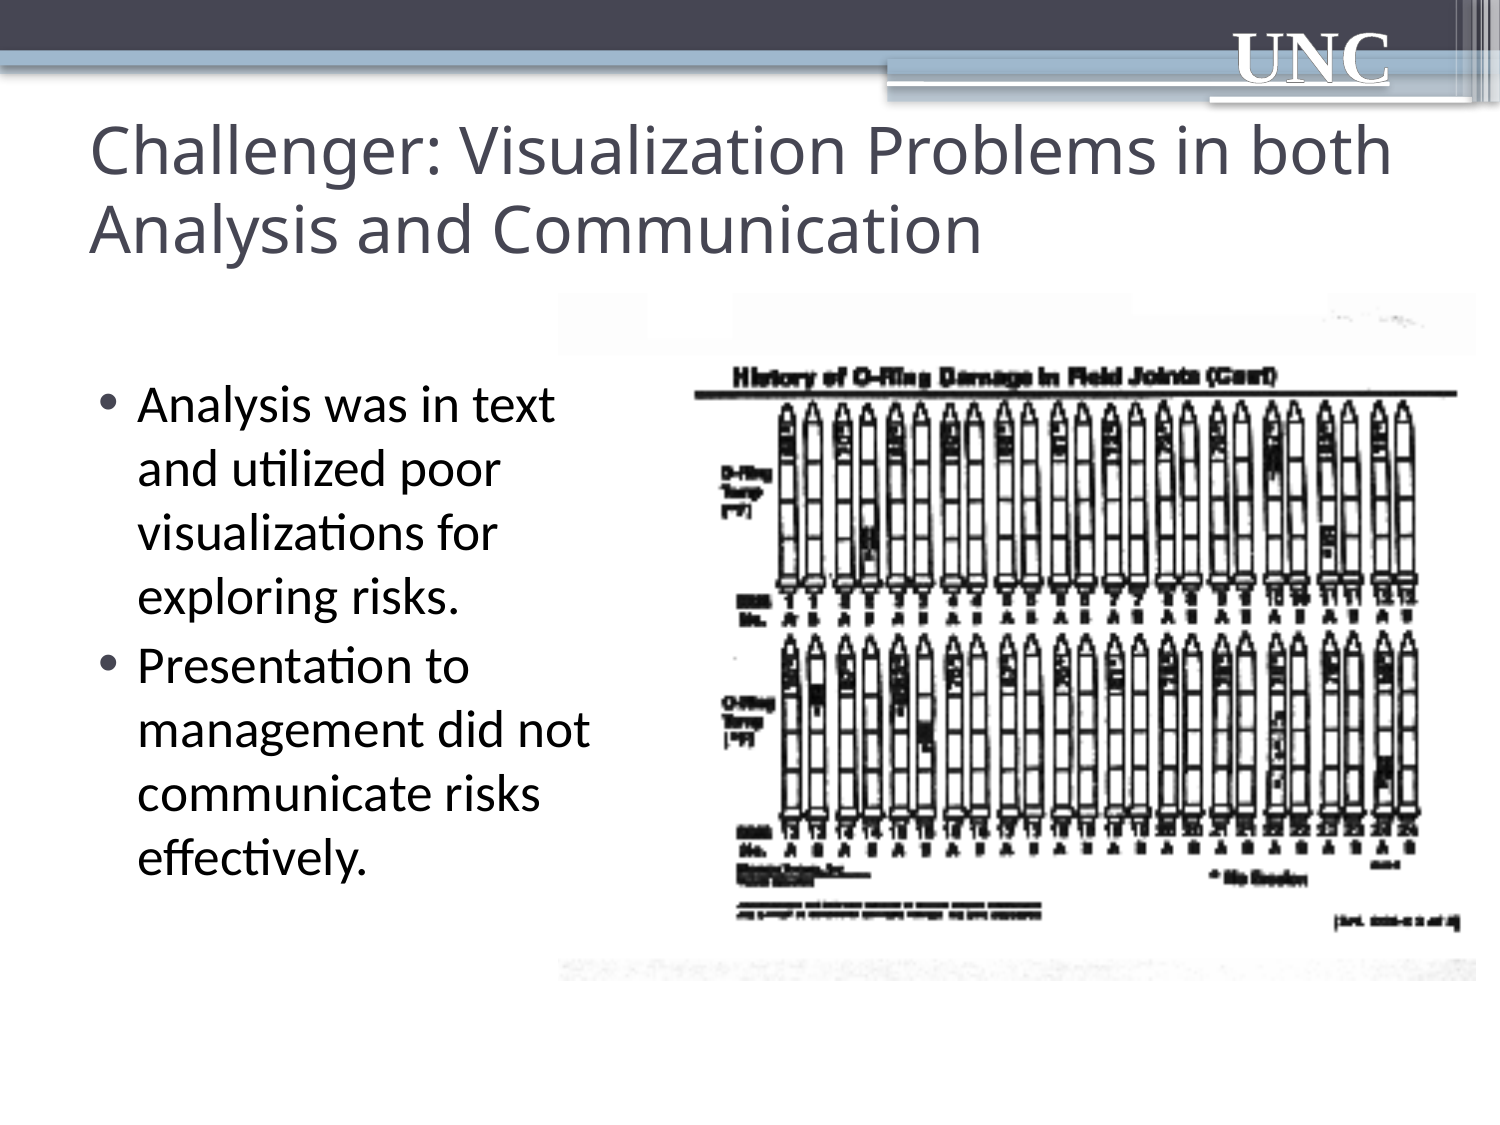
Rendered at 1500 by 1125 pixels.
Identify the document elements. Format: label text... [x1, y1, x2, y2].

list Analysis was in text and utilized poor visualizations for exploring risks. Presentation to management did not communicate risks effectively. [66, 361, 550, 894]
picture [557, 292, 1476, 981]
title Challenger: Visualization Problems in both Analysis and Communication [75, 99, 1425, 275]
